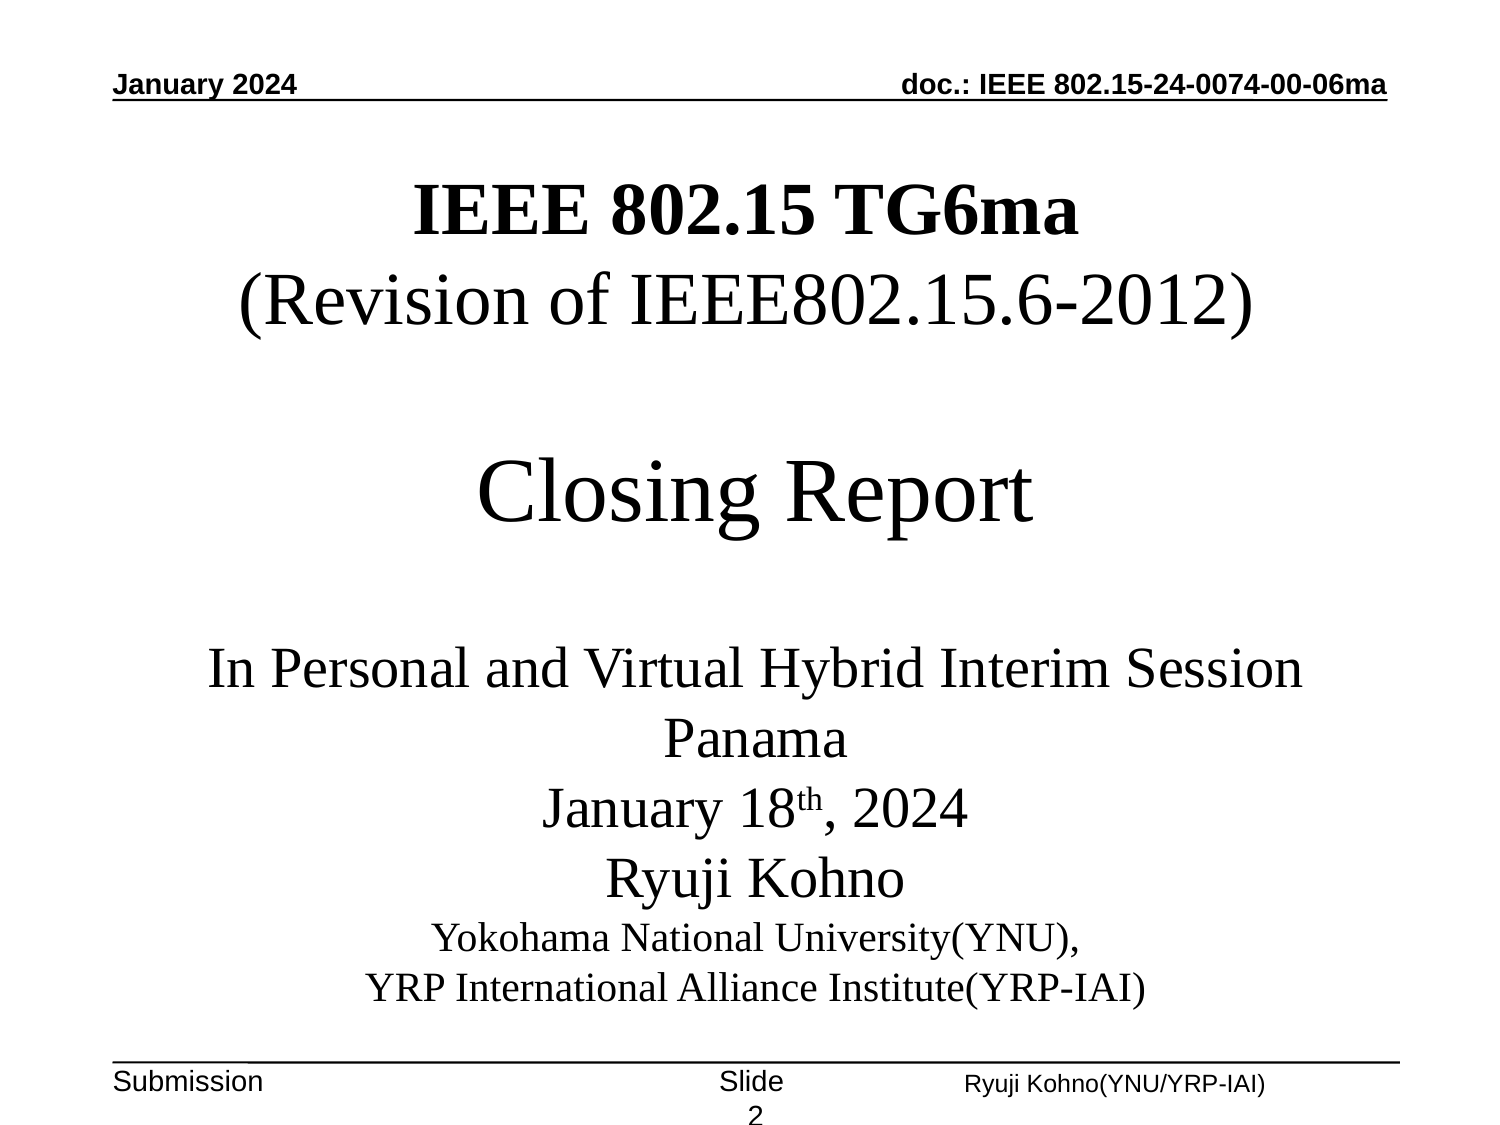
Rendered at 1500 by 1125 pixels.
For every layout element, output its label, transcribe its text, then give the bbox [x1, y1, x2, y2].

slide_number Slide 2 [712, 1062, 800, 1093]
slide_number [112, 64, 375, 100]
title IEEE 802.15 TG6ma (Revision of IEEE802.15.6-2012) Closing Report In Personal and Virtual Hybrid Interim Session Panama January 18th, 2024 Ryuji Kohno Yokohama National University(YNU), YRP International Alliance Institute(YRP-IAI) [133, 196, 1379, 1023]
